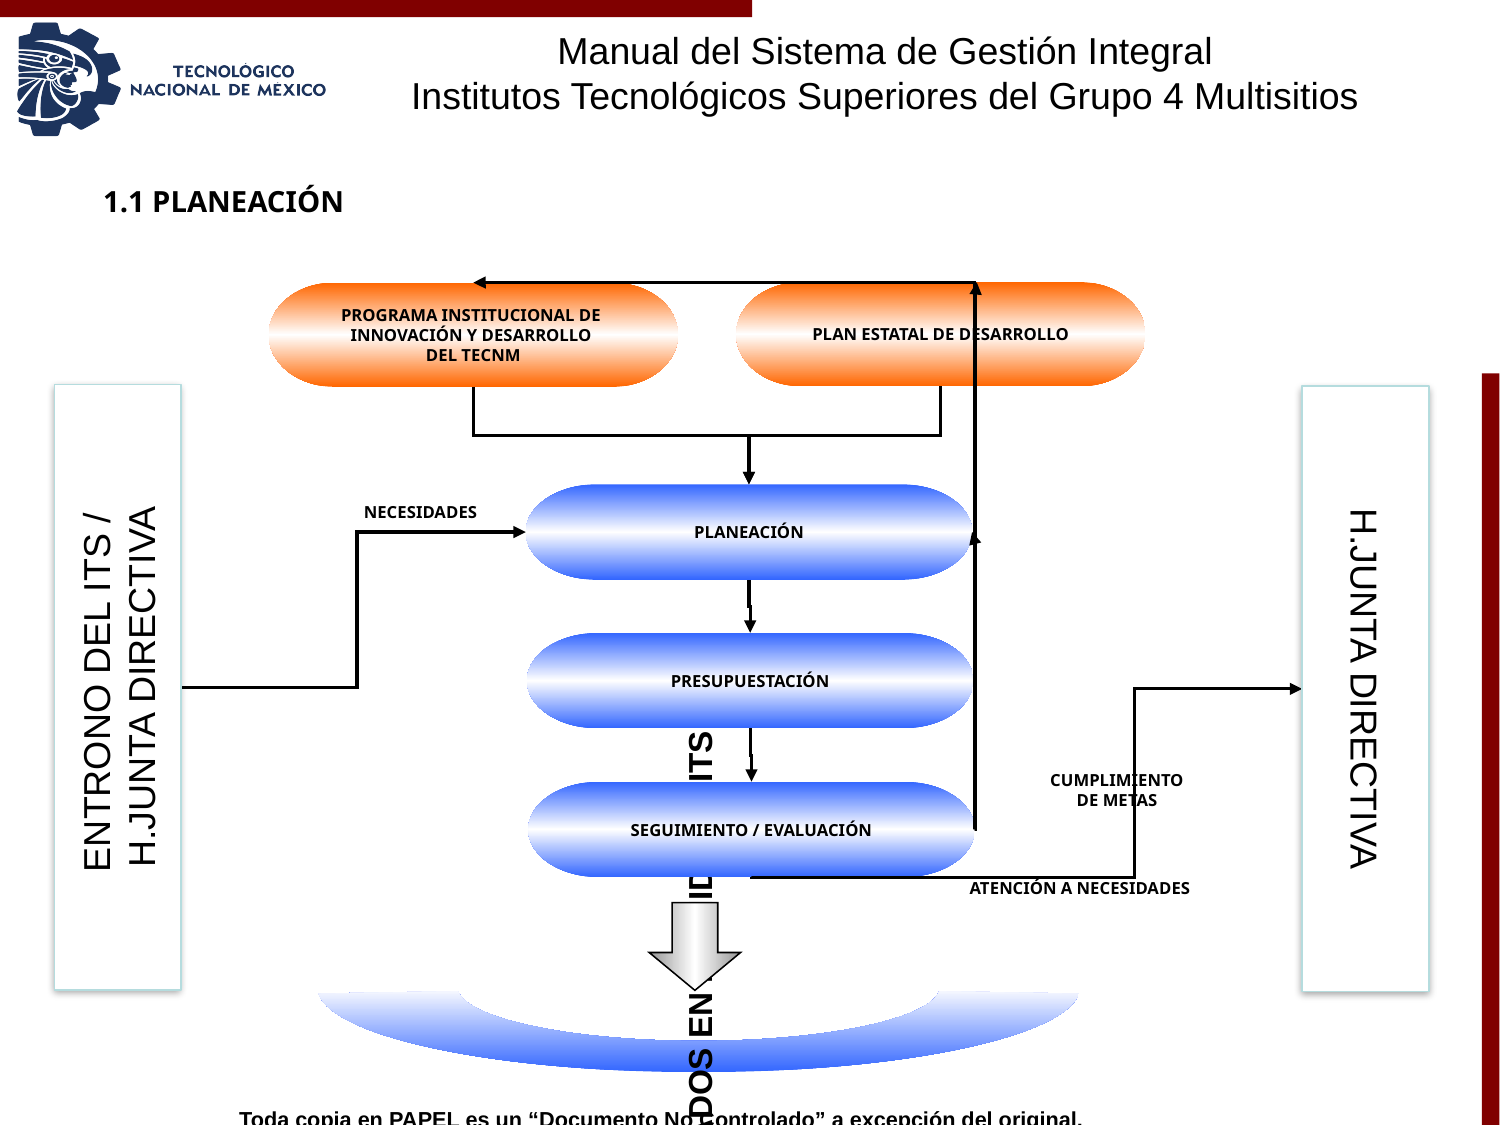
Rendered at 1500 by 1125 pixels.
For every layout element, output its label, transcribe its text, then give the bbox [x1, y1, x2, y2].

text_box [54, 281, 1430, 992]
picture [15, 21, 327, 137]
text_box 1.1 PLANEACIÓN [88, 185, 423, 225]
text_box INVOLUCRADOS EN EL PIID DEL ITS [321, 999, 1077, 1073]
